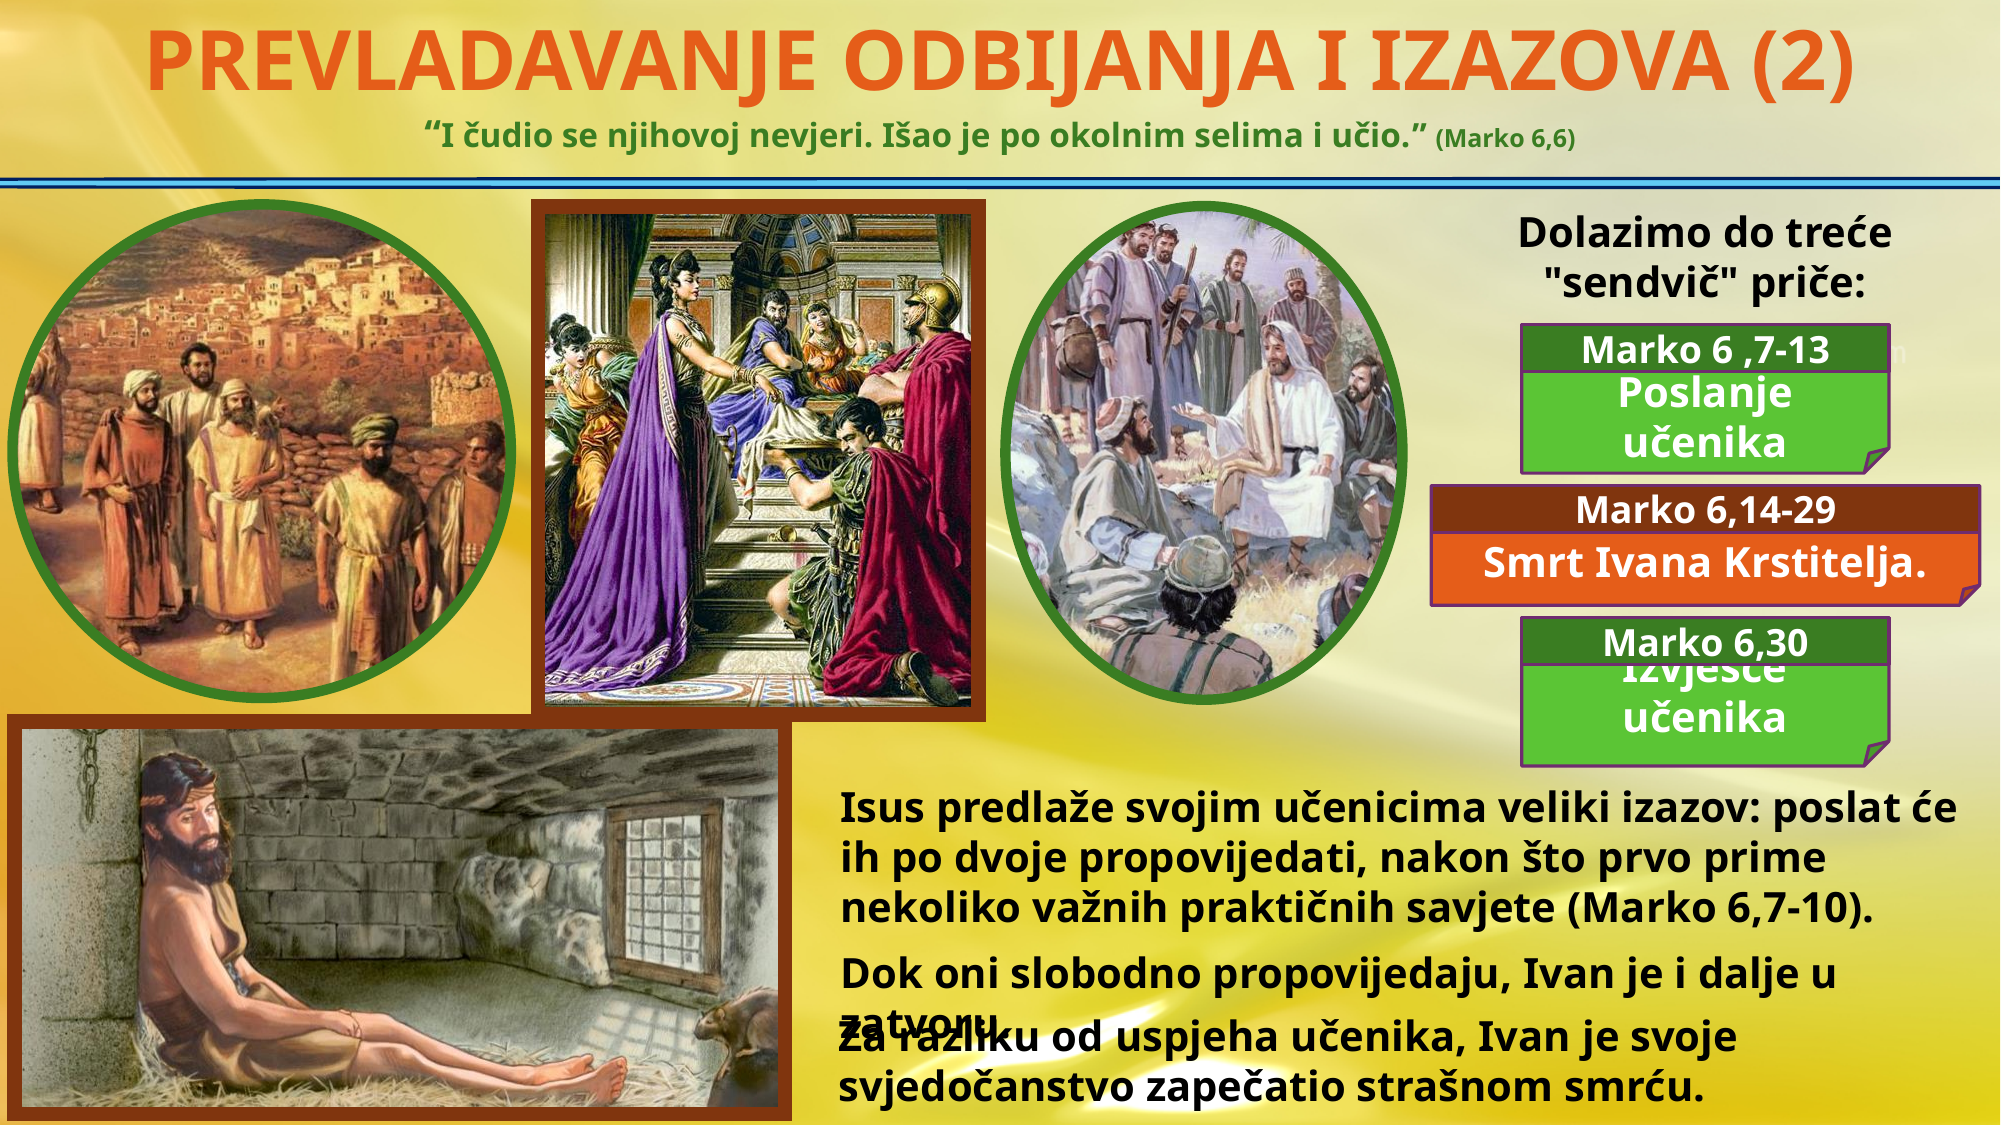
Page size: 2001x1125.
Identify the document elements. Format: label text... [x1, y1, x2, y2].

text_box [1430, 485, 1981, 606]
text_box Za razliku od uspjeha učenika, Ivan je svoje svjedočanstvo zapečatio strašnom smrću. [823, 1001, 2000, 1117]
text_box Dolazimo do treće "sendvič" priče: [1463, 198, 1948, 313]
text_box “I čudio se njihovoj nevjeri. Išao je po okolnim selima i učio.” (Marko 6,6) [0, 115, 2000, 163]
text_box PREVLADAVANJE ODBIJANJA I IZAZOVA (2) [0, 0, 2000, 115]
text_box Dok oni slobodno propovijedaju, Ivan je i dalje u zatvoru. [825, 939, 2000, 1055]
picture [0, 0, 2001, 1125]
text_box [0, 176, 2000, 190]
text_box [1521, 324, 1890, 474]
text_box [1521, 617, 1890, 767]
text_box Isus predlaže svojim učenicima veliki izazov: poslat će ih po dvoje propovijedati, nakon što prvo prime nekoliko važnih praktičnih savjete (Marko 6,7-10). [825, 773, 2000, 939]
